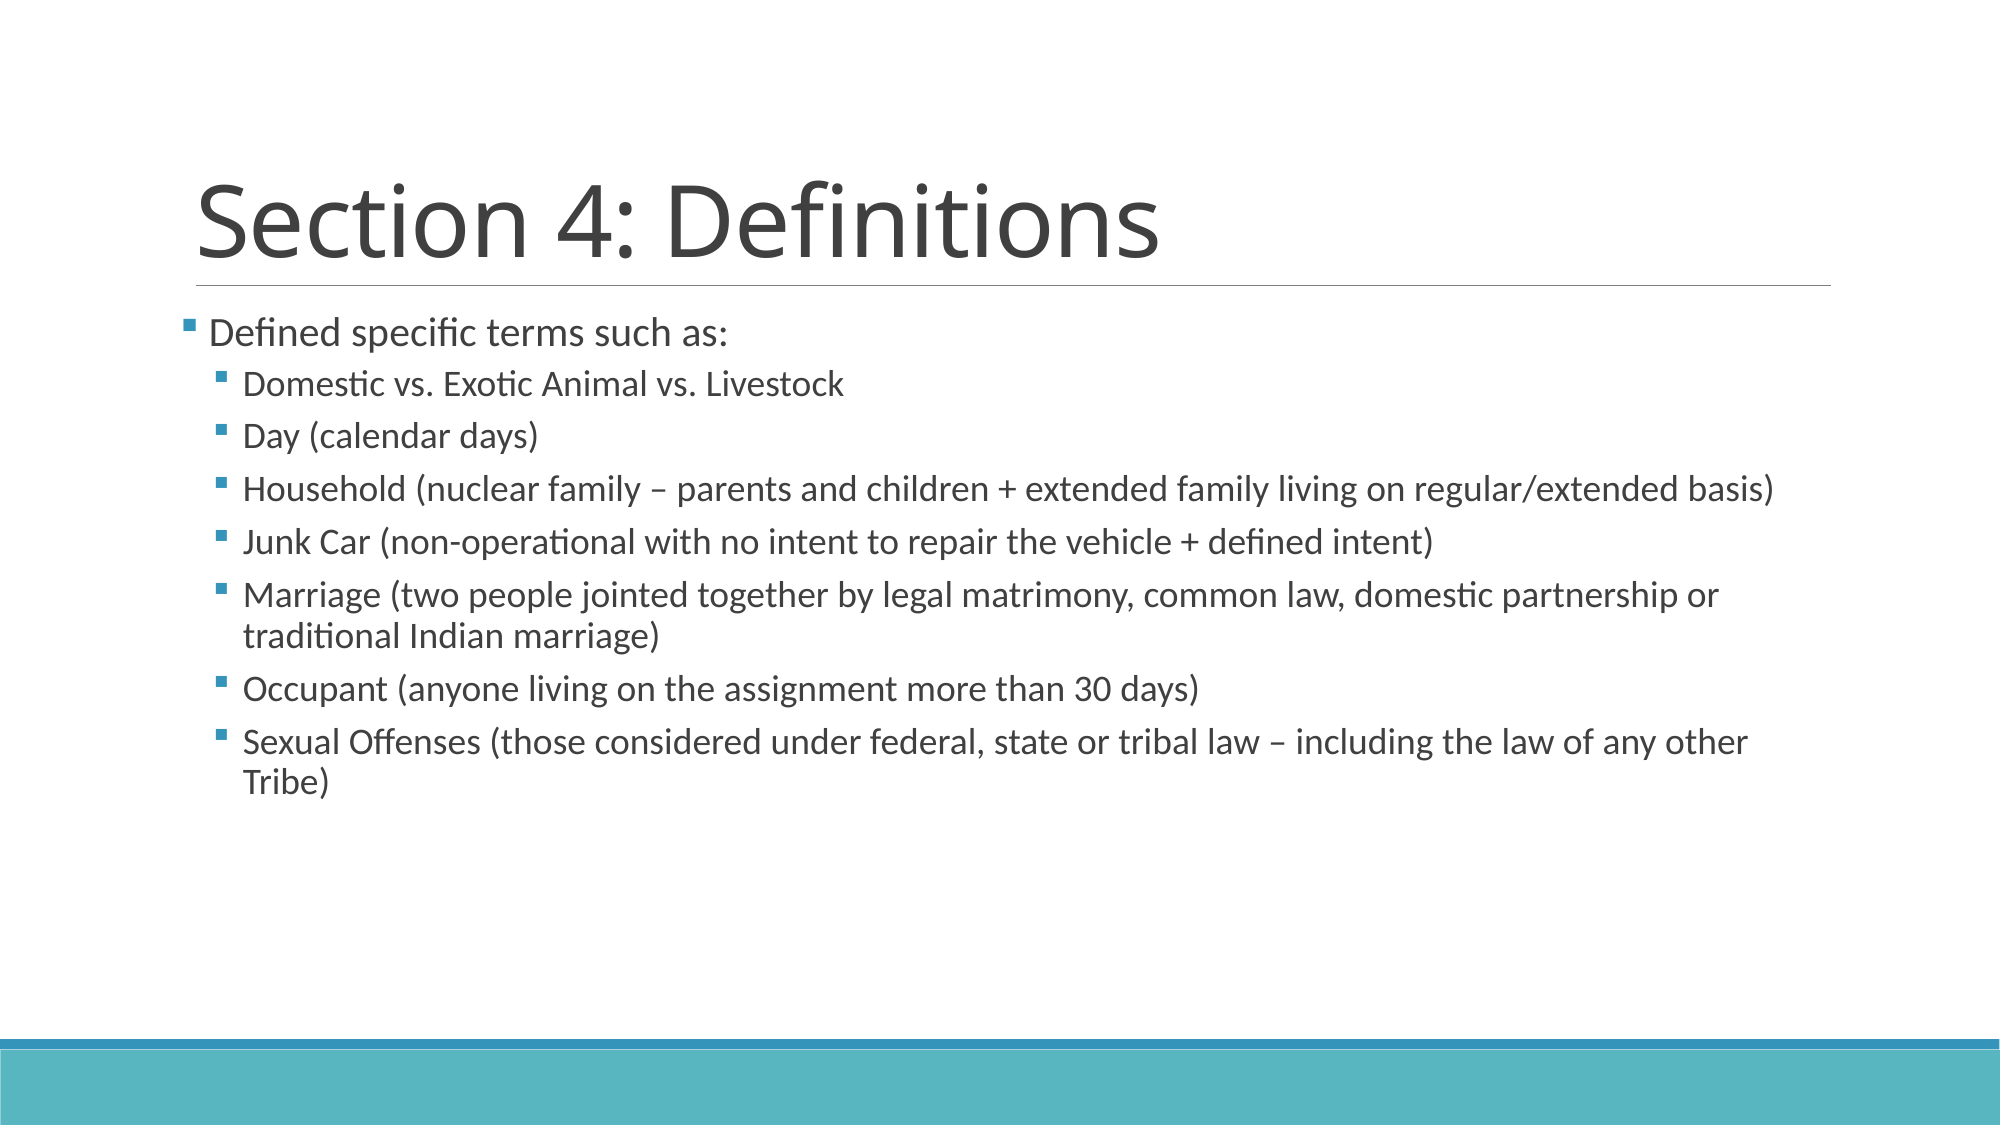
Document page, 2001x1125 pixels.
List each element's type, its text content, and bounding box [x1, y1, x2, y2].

title Section 4: Definitions [180, 47, 1830, 285]
list Defined specific terms such as: Domestic vs. Exotic Animal vs. Livestock Day (calendar days) Household (nuclear family – parents and children + extended family living on regular/extended basis) Junk Car (non-operational with no intent to repair the vehicle + defined intent) Marriage (two people jointed together by legal matrimony, common law, domestic partnership or traditional Indian marriage) Occupant (anyone living on the assignment more than 30 days) Sexual Offenses (those considered under federal, state or tribal law – including the law of any other Tribe) [180, 302, 1830, 963]
